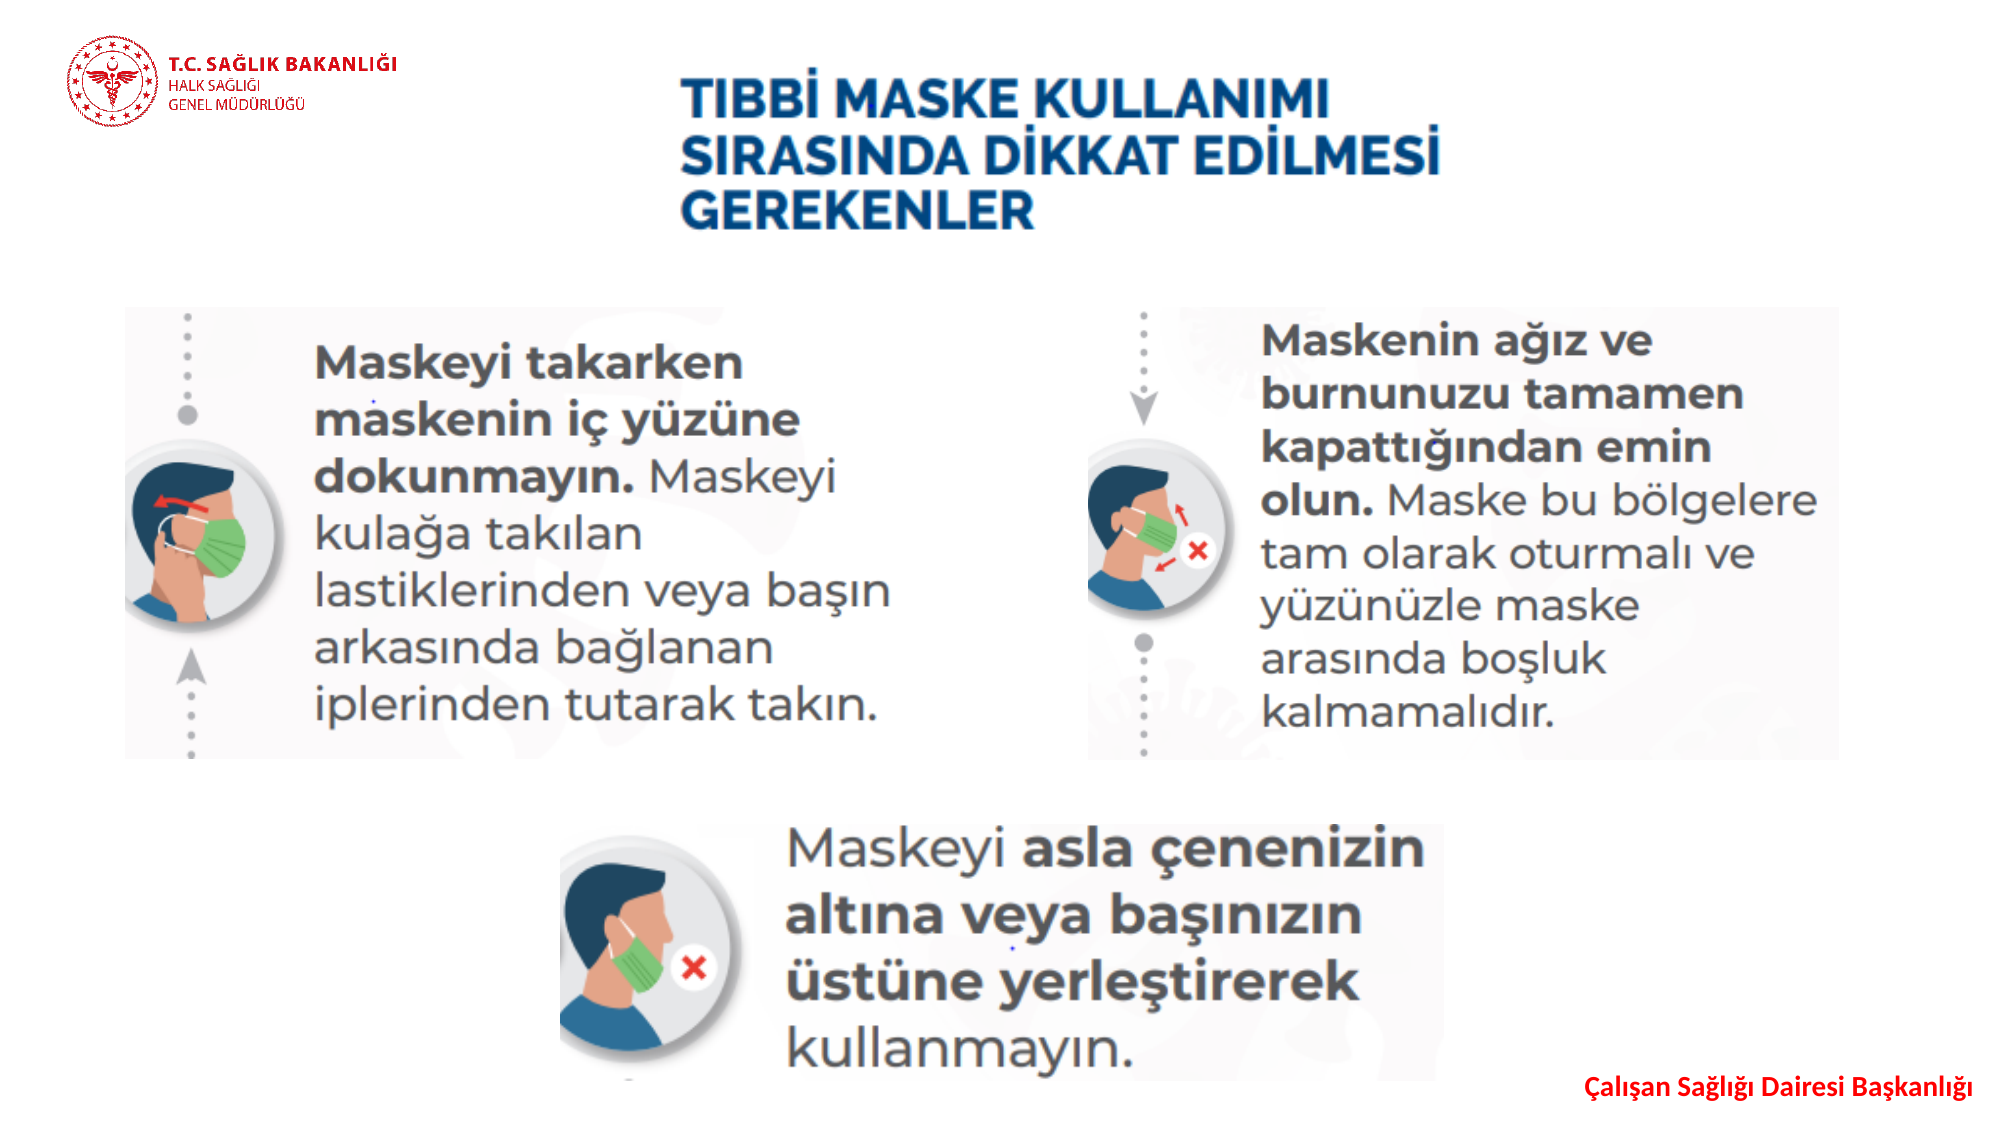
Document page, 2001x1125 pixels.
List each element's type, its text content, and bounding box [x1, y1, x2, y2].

picture [560, 824, 1444, 1081]
text_box Çalışan Sağlığı Dairesi Başkanlığı [1569, 1048, 2000, 1125]
picture [24, 12, 438, 150]
picture [1088, 307, 1839, 760]
picture [125, 307, 927, 760]
picture [653, 57, 1473, 243]
